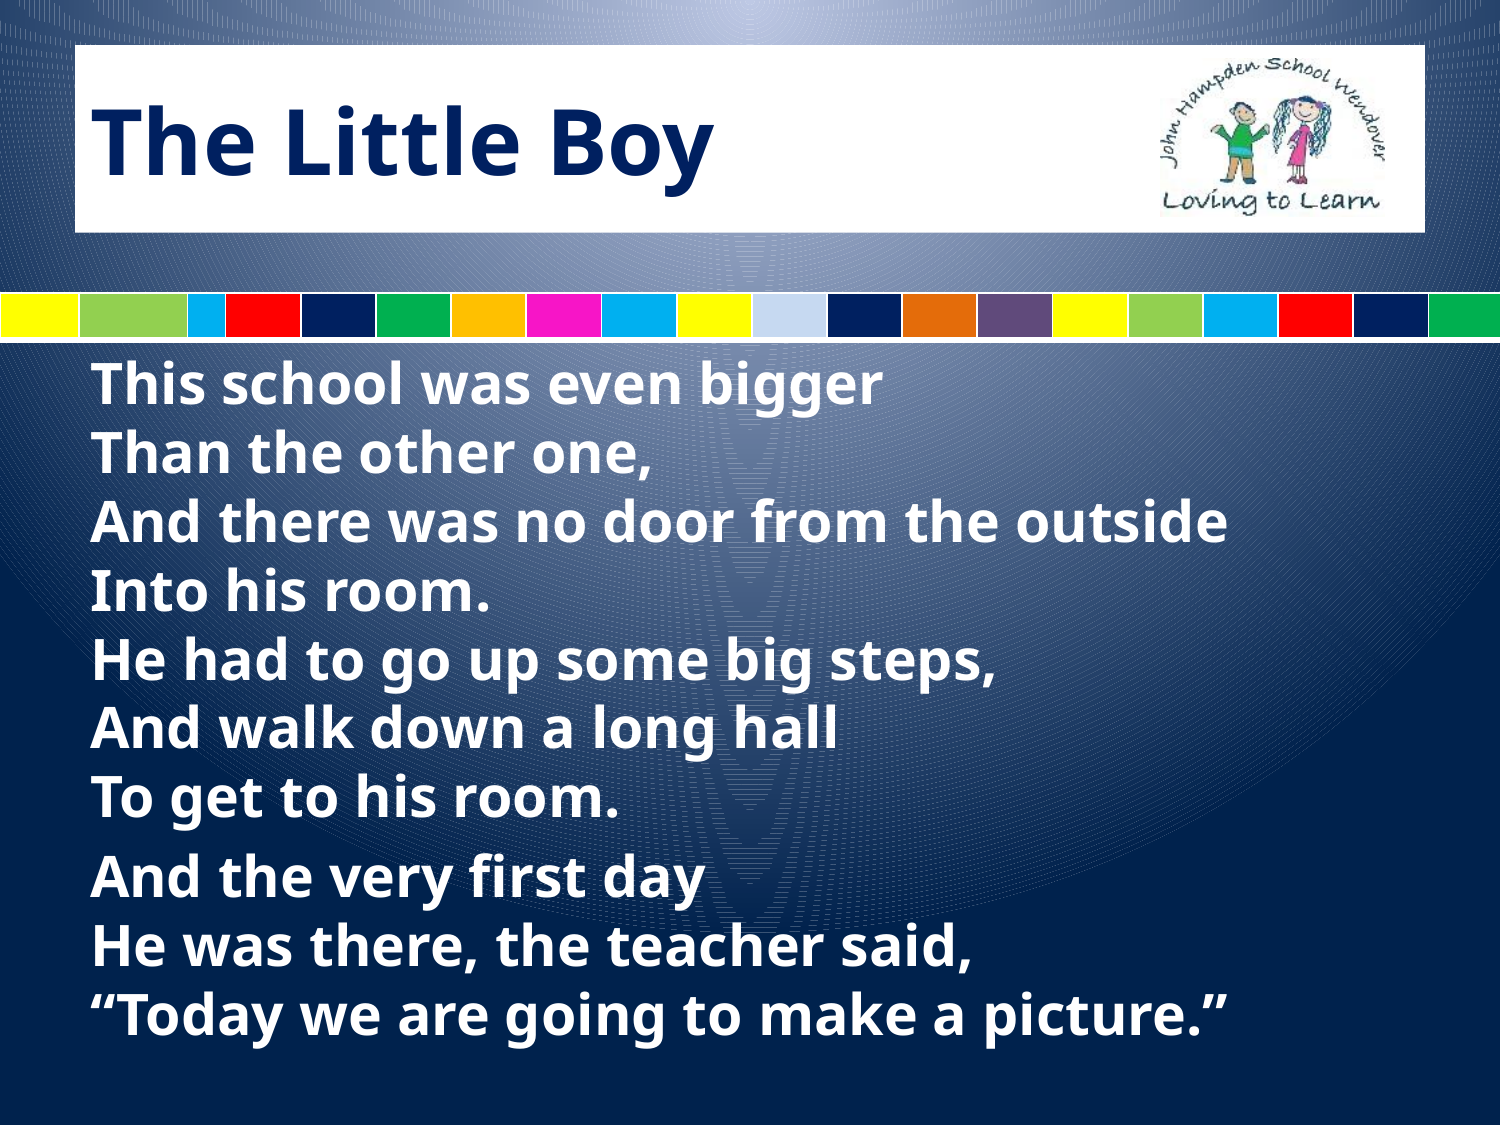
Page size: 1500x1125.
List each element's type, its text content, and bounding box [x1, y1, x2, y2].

table_header [527, 294, 601, 337]
table_header [377, 294, 450, 337]
picture [1159, 58, 1386, 217]
table_header [1429, 294, 1500, 337]
table_header [602, 294, 676, 337]
table_header [978, 294, 1052, 337]
table_header [828, 294, 901, 337]
title The Little Boy [75, 45, 1425, 233]
table_header [1354, 294, 1428, 337]
table_header [1, 294, 78, 337]
table_header [80, 294, 187, 337]
table_header [188, 294, 225, 337]
list This school was even bigger Than the other one, And there was no door from the outside Into his room. He had to go up some big steps, And walk down a long hall To get to his room. And the very first day He was there, the teacher said, “Today we are going to make a picture.” [75, 343, 1425, 1067]
table_header [226, 294, 300, 337]
table_header [452, 294, 525, 337]
table_header [1053, 294, 1127, 337]
table_header [753, 294, 826, 337]
table_header [678, 294, 751, 337]
table_header [1279, 294, 1352, 337]
table_header [1204, 294, 1277, 337]
table_header [1129, 294, 1202, 337]
table_header [302, 294, 375, 337]
table_header [903, 294, 976, 337]
